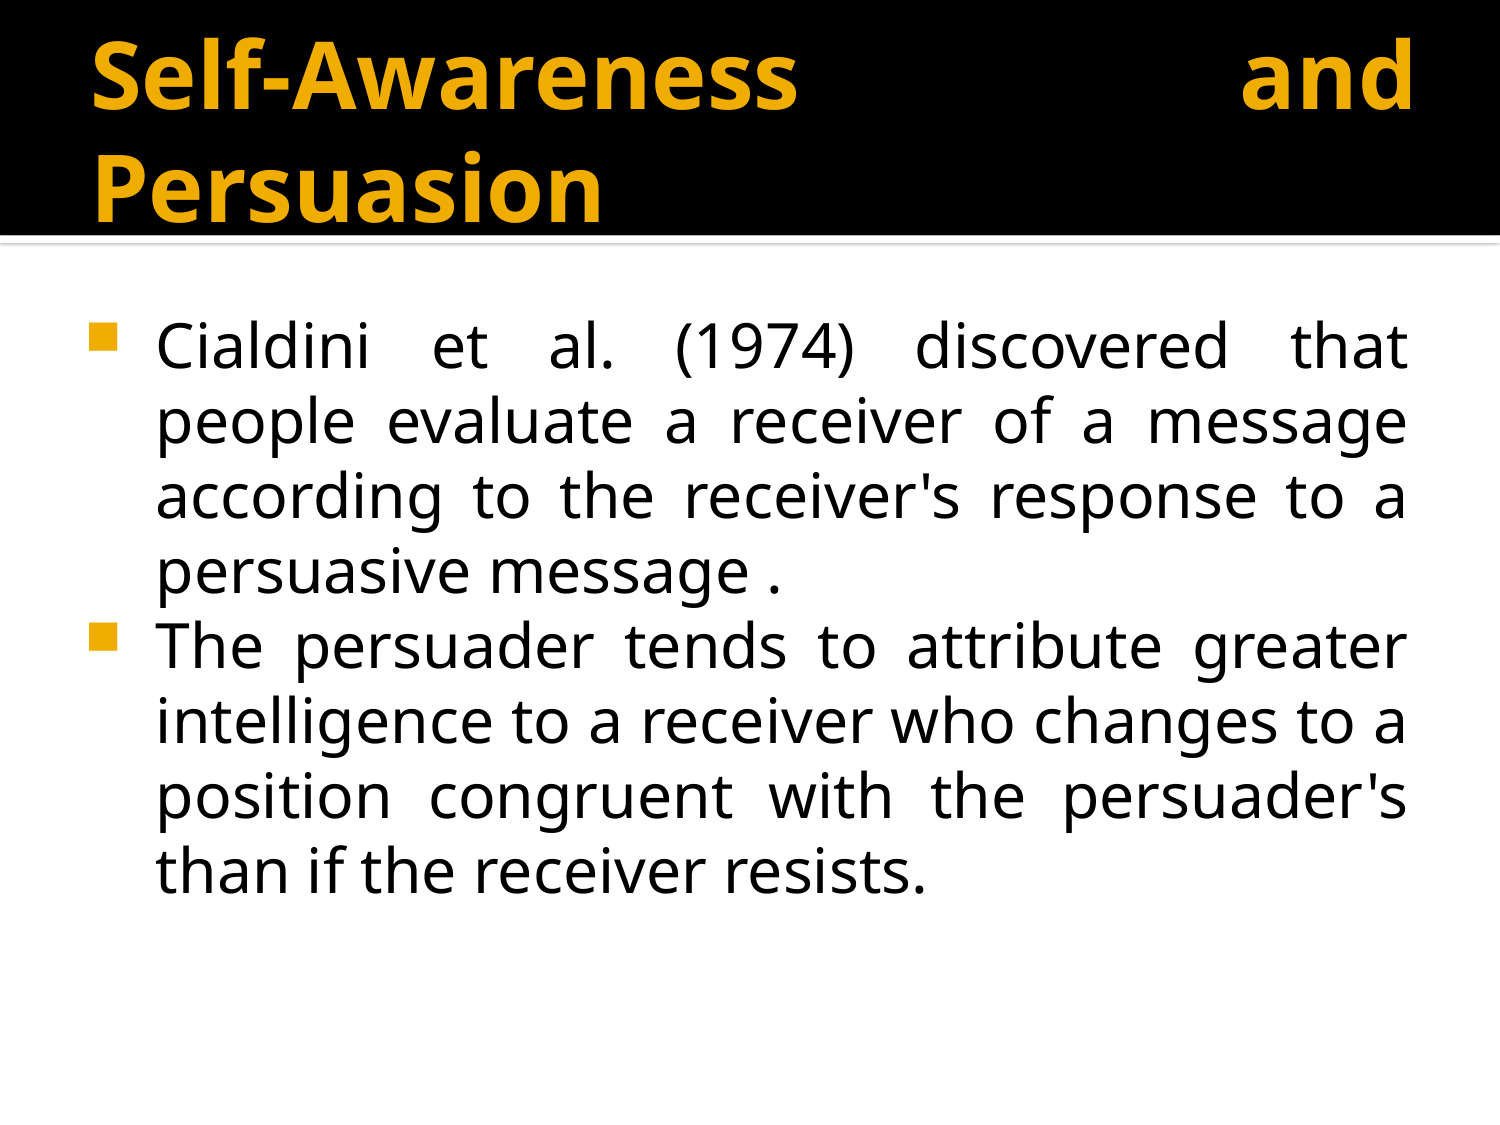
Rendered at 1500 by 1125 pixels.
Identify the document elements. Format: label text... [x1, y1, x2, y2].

list Cialdini et al. (1974) discovered that people evaluate a receiver of a message according to the receiver's response to a persuasive message . The persuader tends to attribute greater intelligence to a receiver who changes to a position congruent with the persuader's than if the receiver resists. [75, 291, 1425, 1050]
title Self-Awareness and Persuasion [75, 25, 1425, 231]
